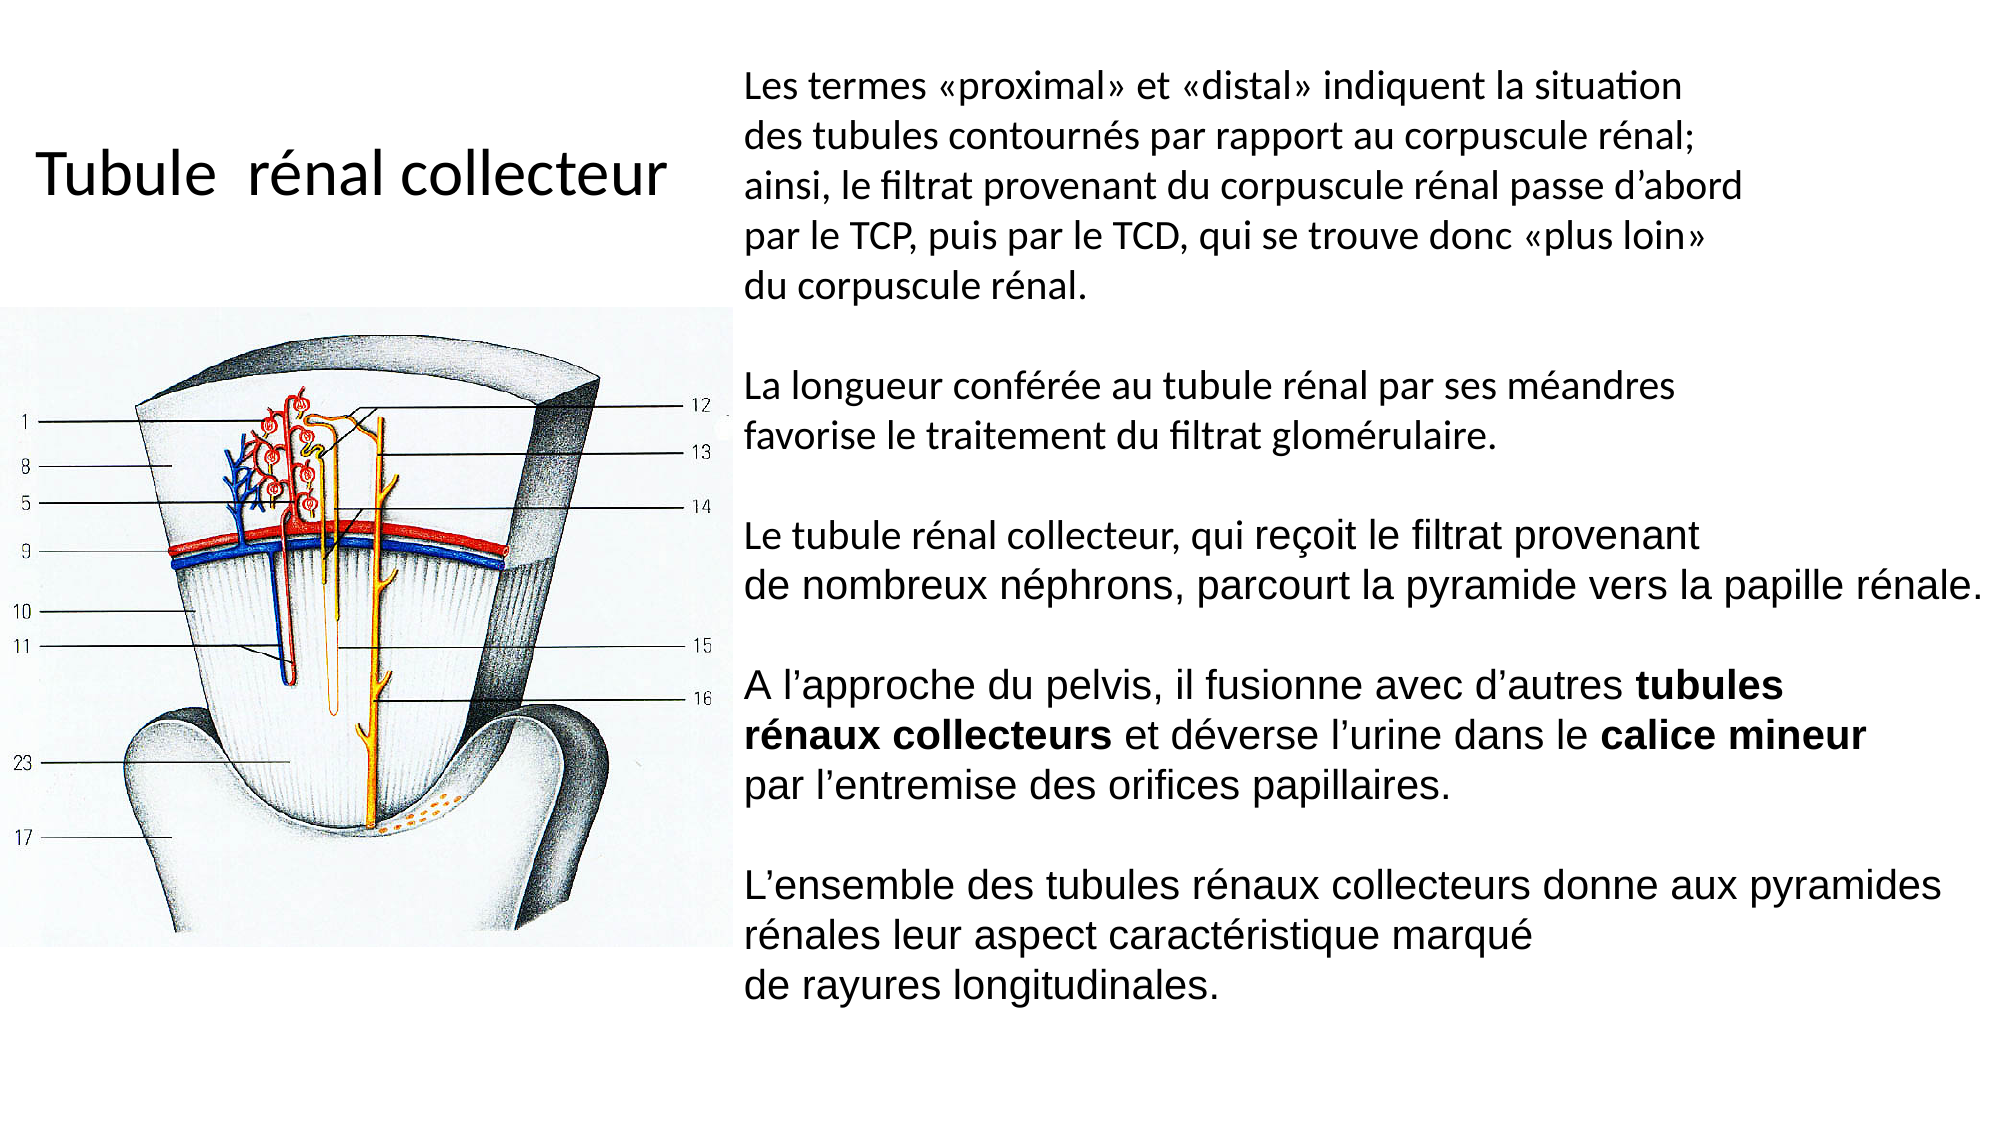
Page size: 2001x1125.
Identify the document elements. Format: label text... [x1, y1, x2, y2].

picture [0, 307, 733, 947]
text_box Tubule rénal collecteur [35, 59, 697, 278]
text_box Les termes «proximal» et «distal» indiquent la situation des tubules contournés par rapport au corpuscule rénal; ainsi, le filtrat provenant du corpuscule rénal passe d’abord par le TCP, puis par le TCD, qui se trouve donc «plus loin» du corpuscule rénal. La longueur conférée au tubule rénal par ses méandres favorise le traitement du filtrat glomérulaire. Le tubule rénal collecteur, qui reçoit le filtrat provenant de nombreux néphrons, parcourt la pyramide vers la papille rénale. А l’approche du pelvis, il fusionne avec d’autres tubules rénaux collecteurs et déverse l’urine dans le calice mineur par l’entremise des orifices papillaires. L’ensemble des tubules rénaux collecteurs donne aux pyramides rénales leur aspect caractéristique marqué de rayures longitudinales. [744, 35, 1973, 1125]
